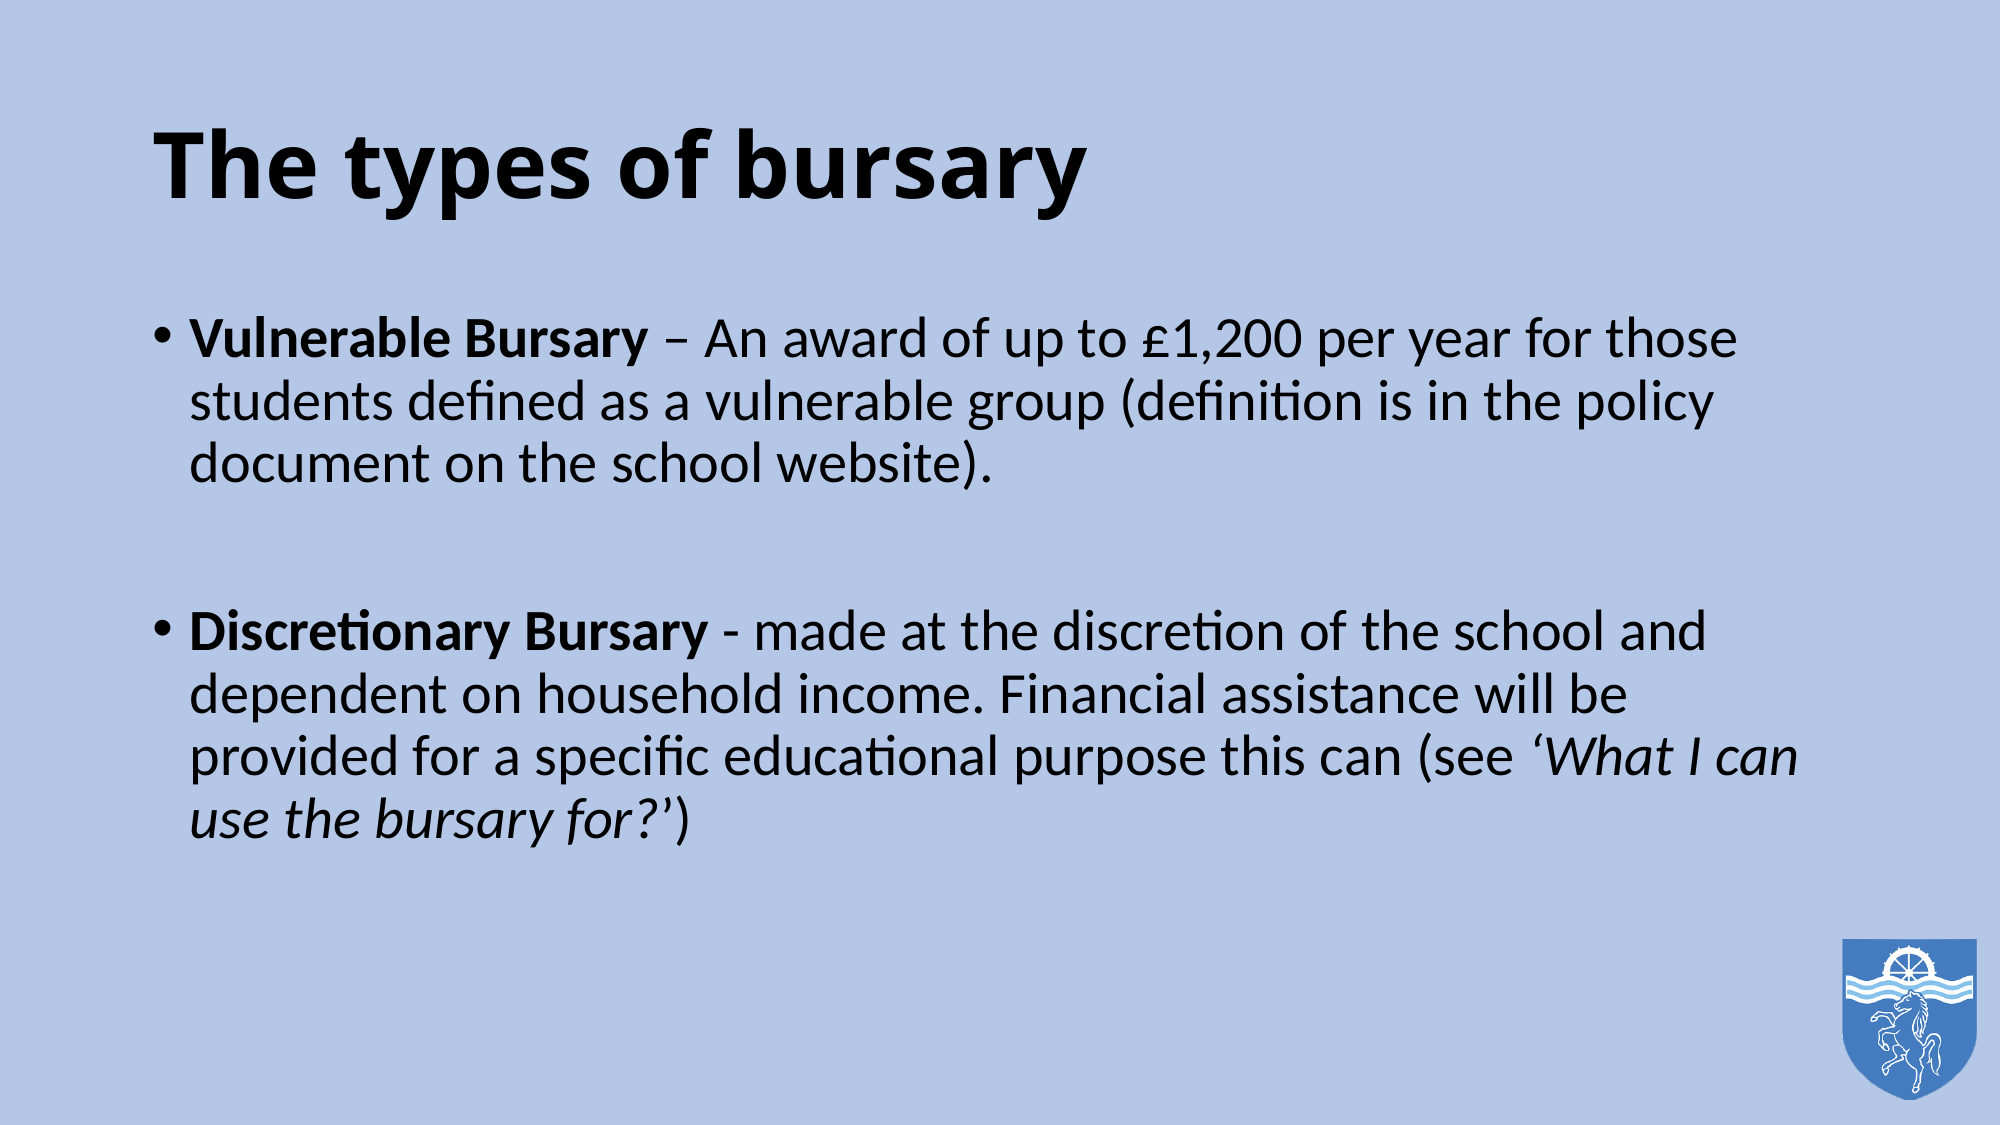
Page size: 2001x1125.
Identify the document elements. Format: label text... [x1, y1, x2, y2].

picture [1841, 939, 1977, 1101]
title The types of bursary [137, 59, 1863, 278]
list Vulnerable Bursary – An award of up to £1,200 per year for those students defined as a vulnerable group (definition is in the policy document on the school website). Discretionary Bursary - made at the discretion of the school and dependent on household income. Financial assistance will be provided for a specific educational purpose this can (see ‘What I can use the bursary for?’) [137, 299, 1863, 1014]
